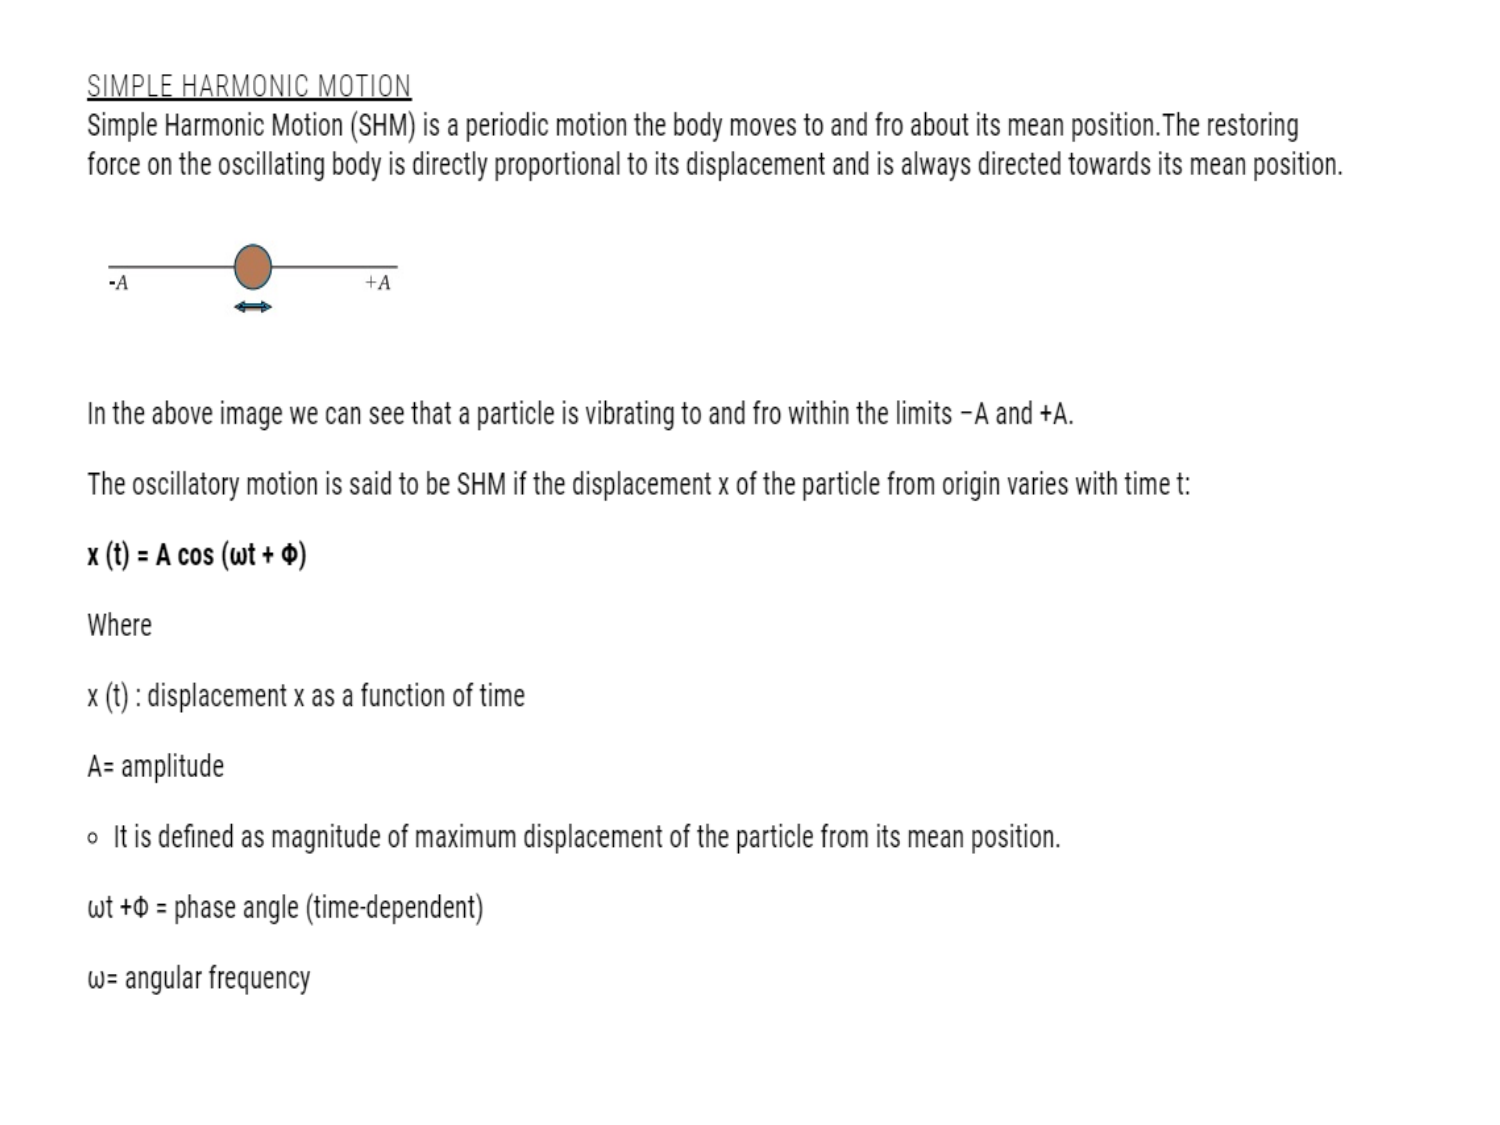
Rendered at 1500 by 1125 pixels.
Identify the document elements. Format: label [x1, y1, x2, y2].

list [74, 62, 1346, 1006]
